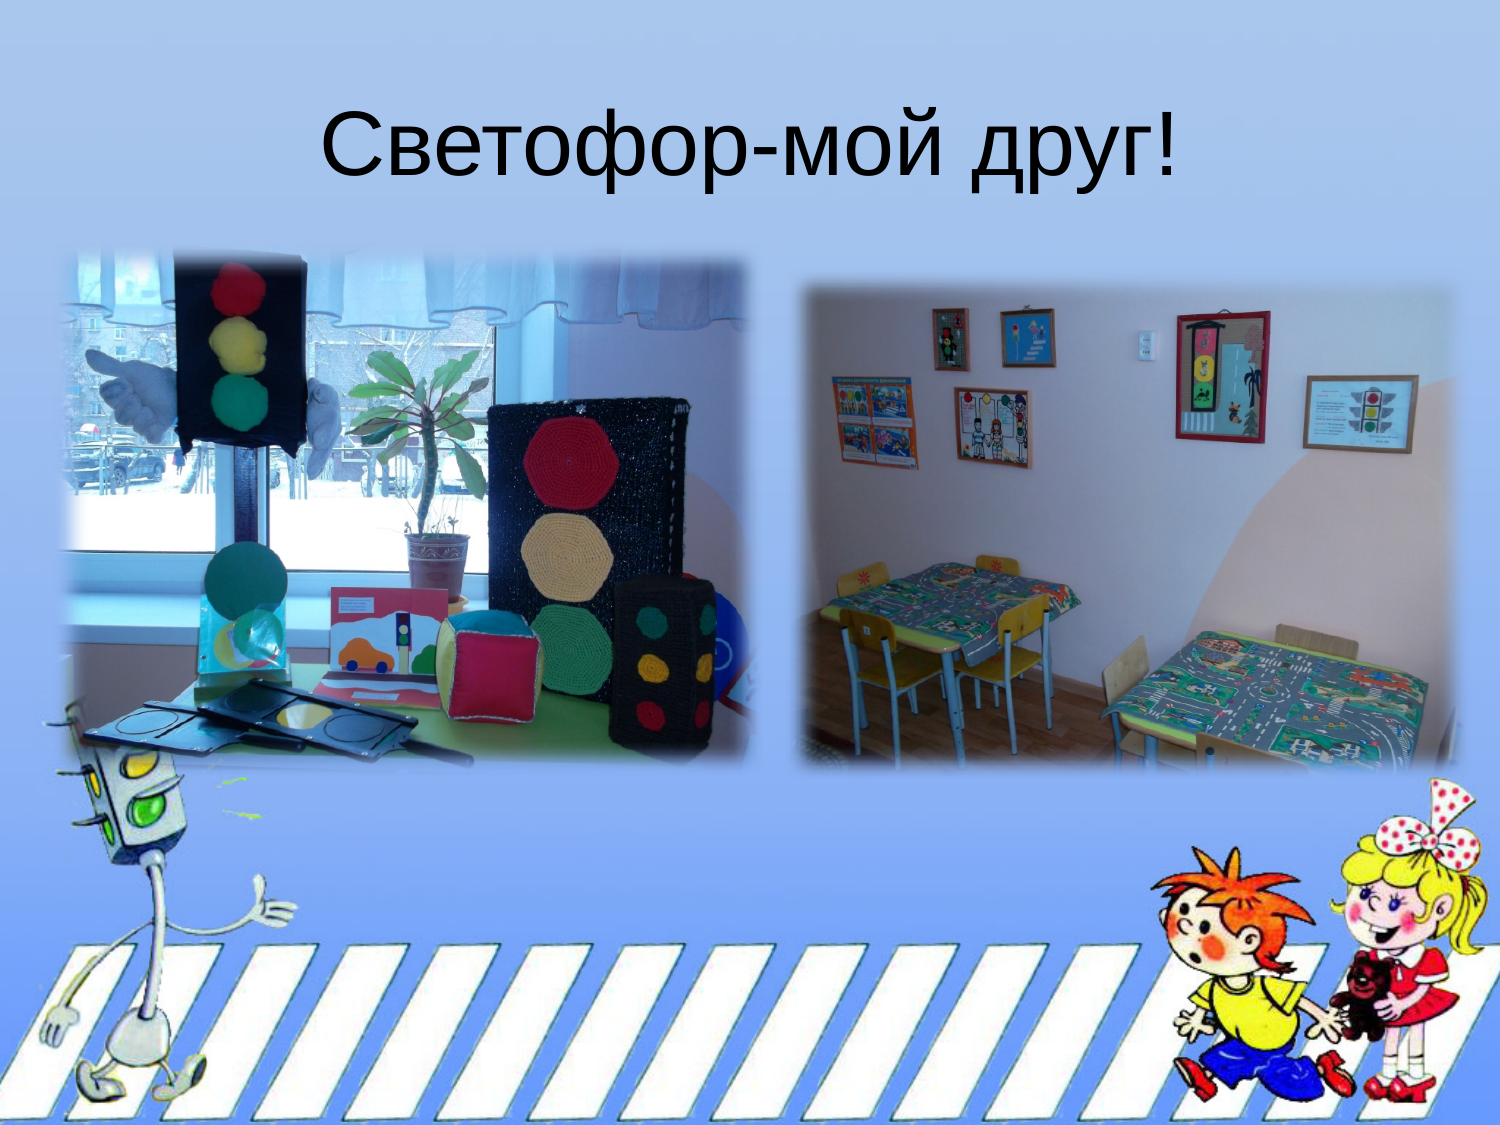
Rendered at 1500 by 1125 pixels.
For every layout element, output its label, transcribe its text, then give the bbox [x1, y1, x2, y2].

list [52, 243, 763, 777]
picture [0, 0, 1500, 1125]
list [785, 266, 1471, 782]
title Светофор-мой друг! [74, 44, 1426, 233]
